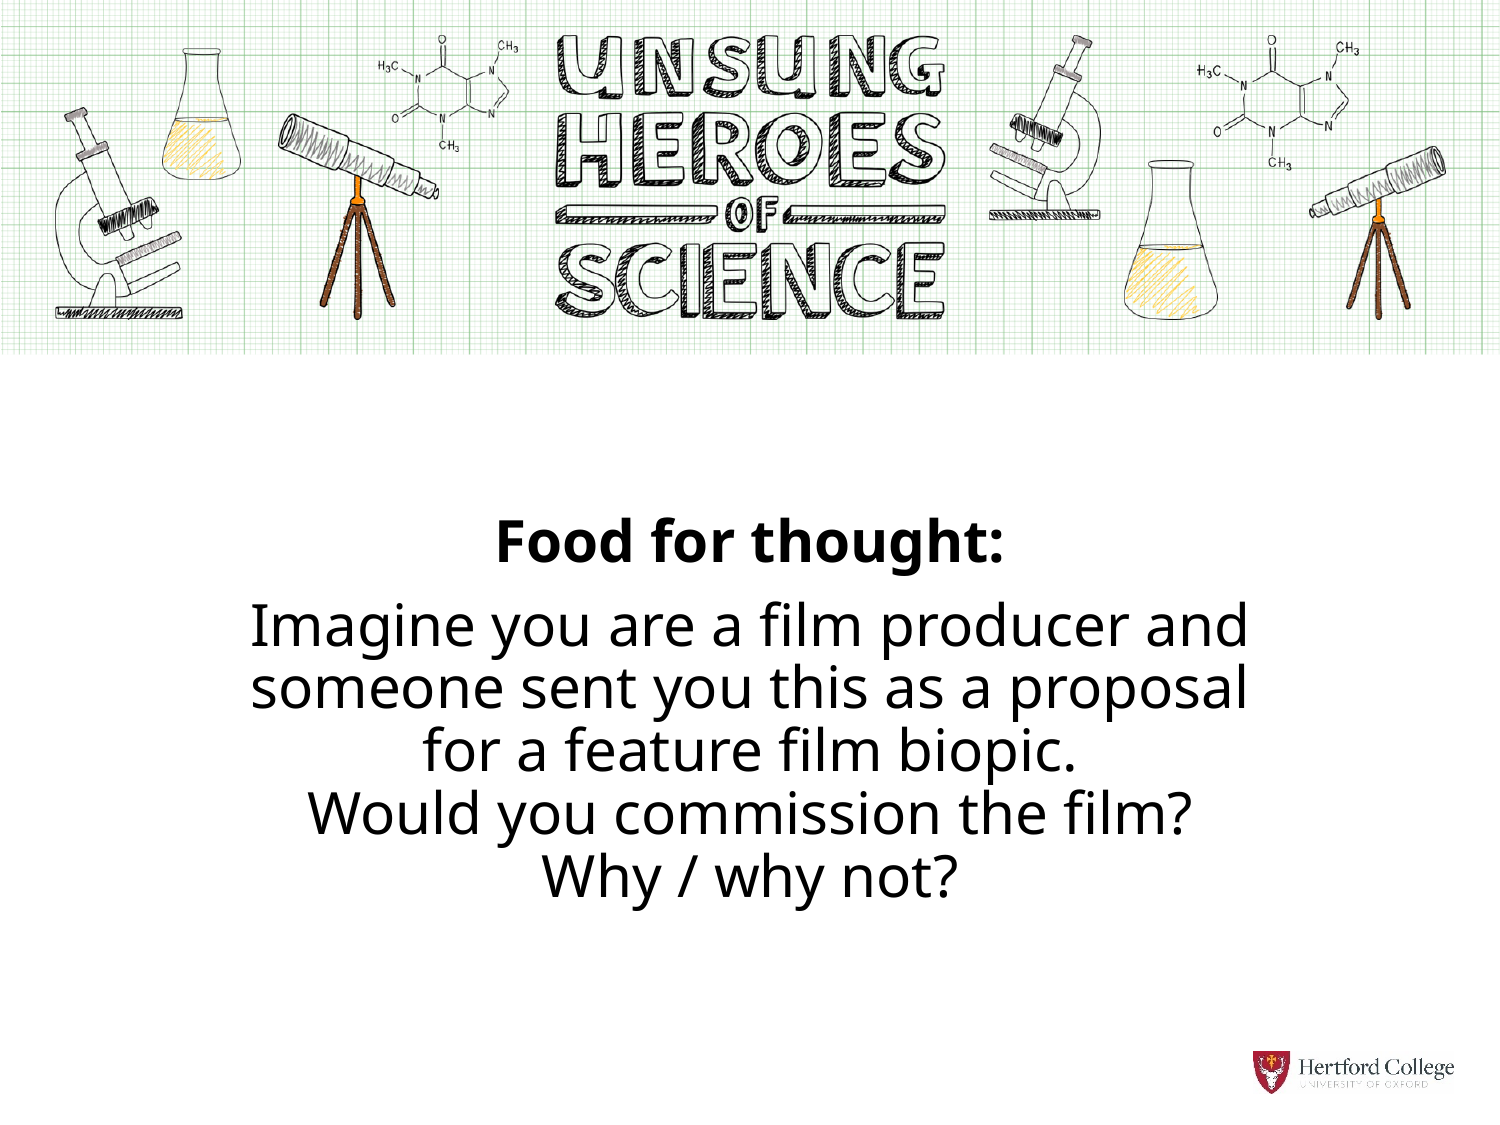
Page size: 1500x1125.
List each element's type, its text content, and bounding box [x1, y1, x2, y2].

picture [1253, 1051, 1454, 1094]
picture [0, 0, 1500, 355]
list Food for thought: Imagine you are a film producer and someone sent you this as a proposal for a feature film biopic. Would you commission the film? Why / why not? [137, 504, 1363, 973]
